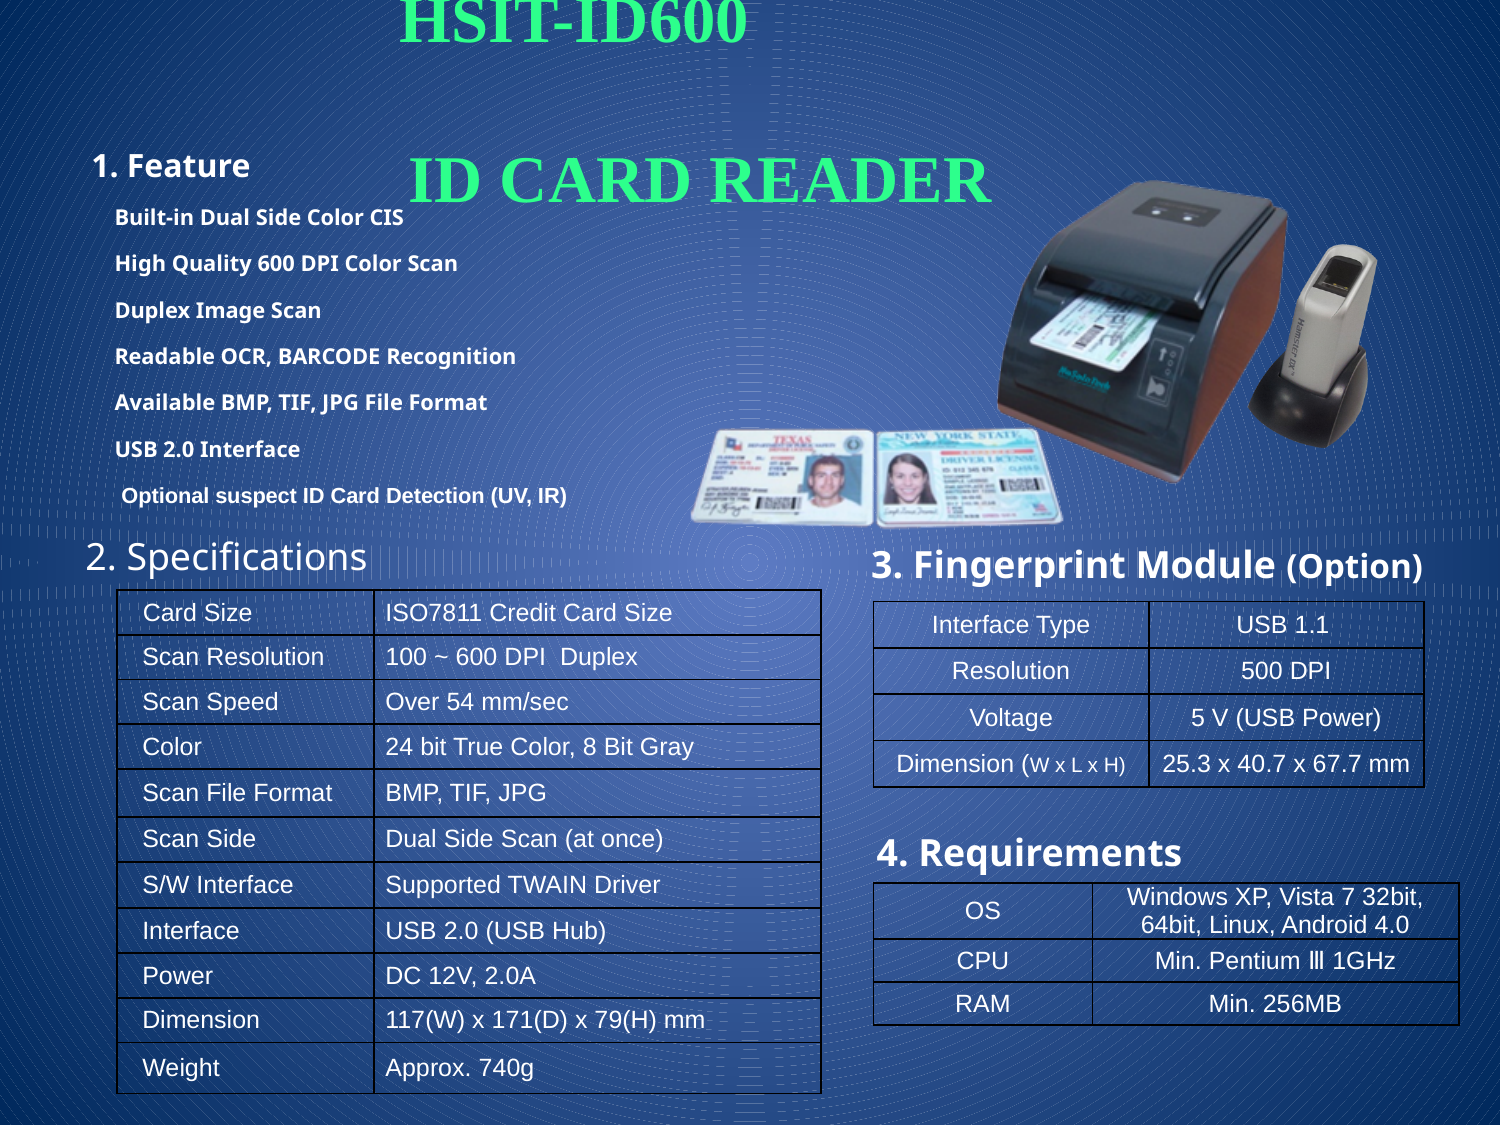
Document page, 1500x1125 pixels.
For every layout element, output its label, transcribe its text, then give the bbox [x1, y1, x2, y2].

table_cell Min. 256MB [1093, 983, 1458, 1024]
table_cell S/W Interface [118, 863, 373, 907]
table_cell Power [118, 954, 373, 997]
table_cell Weight [118, 1043, 373, 1093]
table_cell Color [118, 725, 373, 768]
table_cell Scan Side [118, 818, 373, 861]
table_header ISO7811 Credit Card Size [375, 591, 820, 634]
table_cell Resolution [874, 649, 1148, 693]
table_cell Scan Speed [118, 680, 373, 723]
table_cell Min. Pentium Ⅲ 1GHz [1093, 940, 1458, 981]
table_cell RAM [874, 983, 1092, 1024]
table_cell 5 V (USB Power) [1150, 695, 1423, 740]
table_cell BMP, TIF, JPG [375, 770, 820, 816]
table_header OS [874, 884, 1092, 938]
table_cell Voltage [874, 695, 1148, 740]
picture [684, 180, 1380, 535]
table_cell Dual Side Scan (at once) [375, 818, 820, 861]
table_cell Dimension [118, 999, 373, 1042]
text_box 3. Fingerprint Module (Option) [856, 533, 1477, 594]
table_cell Over 54 mm/sec [375, 680, 820, 723]
table_header Card Size [118, 591, 373, 634]
table_cell DC 12V, 2.0A [375, 954, 820, 997]
table_cell 500 DPI [1150, 649, 1423, 693]
table_cell 25.3 x 40.7 x 67.7 mm [1150, 741, 1423, 786]
table_cell Scan File Format [118, 770, 373, 816]
table_cell Interface [118, 909, 373, 952]
table_cell CPU [874, 940, 1092, 981]
table_cell Supported TWAIN Driver [375, 863, 820, 907]
list 1. Feature Built-in Dual Side Color CIS High Quality 600 DPI Color Scan Duplex Image Scan Readable OCR, BARCODE Recognition Available BMP, TIF, JPG File Format USB 2.0 Interface Optional suspect ID Card Detection (UV, IR) [76, 136, 869, 516]
table_header USB 1.1 [1150, 602, 1423, 647]
title HSIT-ID600 ID CARD READER [383, 18, 1017, 174]
table_cell Scan Resolution [118, 636, 373, 679]
table_header Interface Type [874, 602, 1148, 647]
table_cell Approx. 740g [375, 1043, 820, 1093]
table_cell 100 ~ 600 DPI Duplex [375, 636, 820, 679]
table_cell USB 2.0 (USB Hub) [375, 909, 820, 952]
list 4. Requirements [861, 808, 1348, 882]
table_cell 24 bit True Color, 8 Bit Gray [375, 725, 820, 768]
text_box 2. Specifications [70, 526, 857, 586]
table_header Windows XP, Vista 7 32bit, 64bit, Linux, Android 4.0 [1093, 884, 1458, 938]
table_cell Dimension (W x L x H) [874, 741, 1148, 786]
table_cell 117(W) x 171(D) x 79(H) mm [375, 999, 820, 1042]
